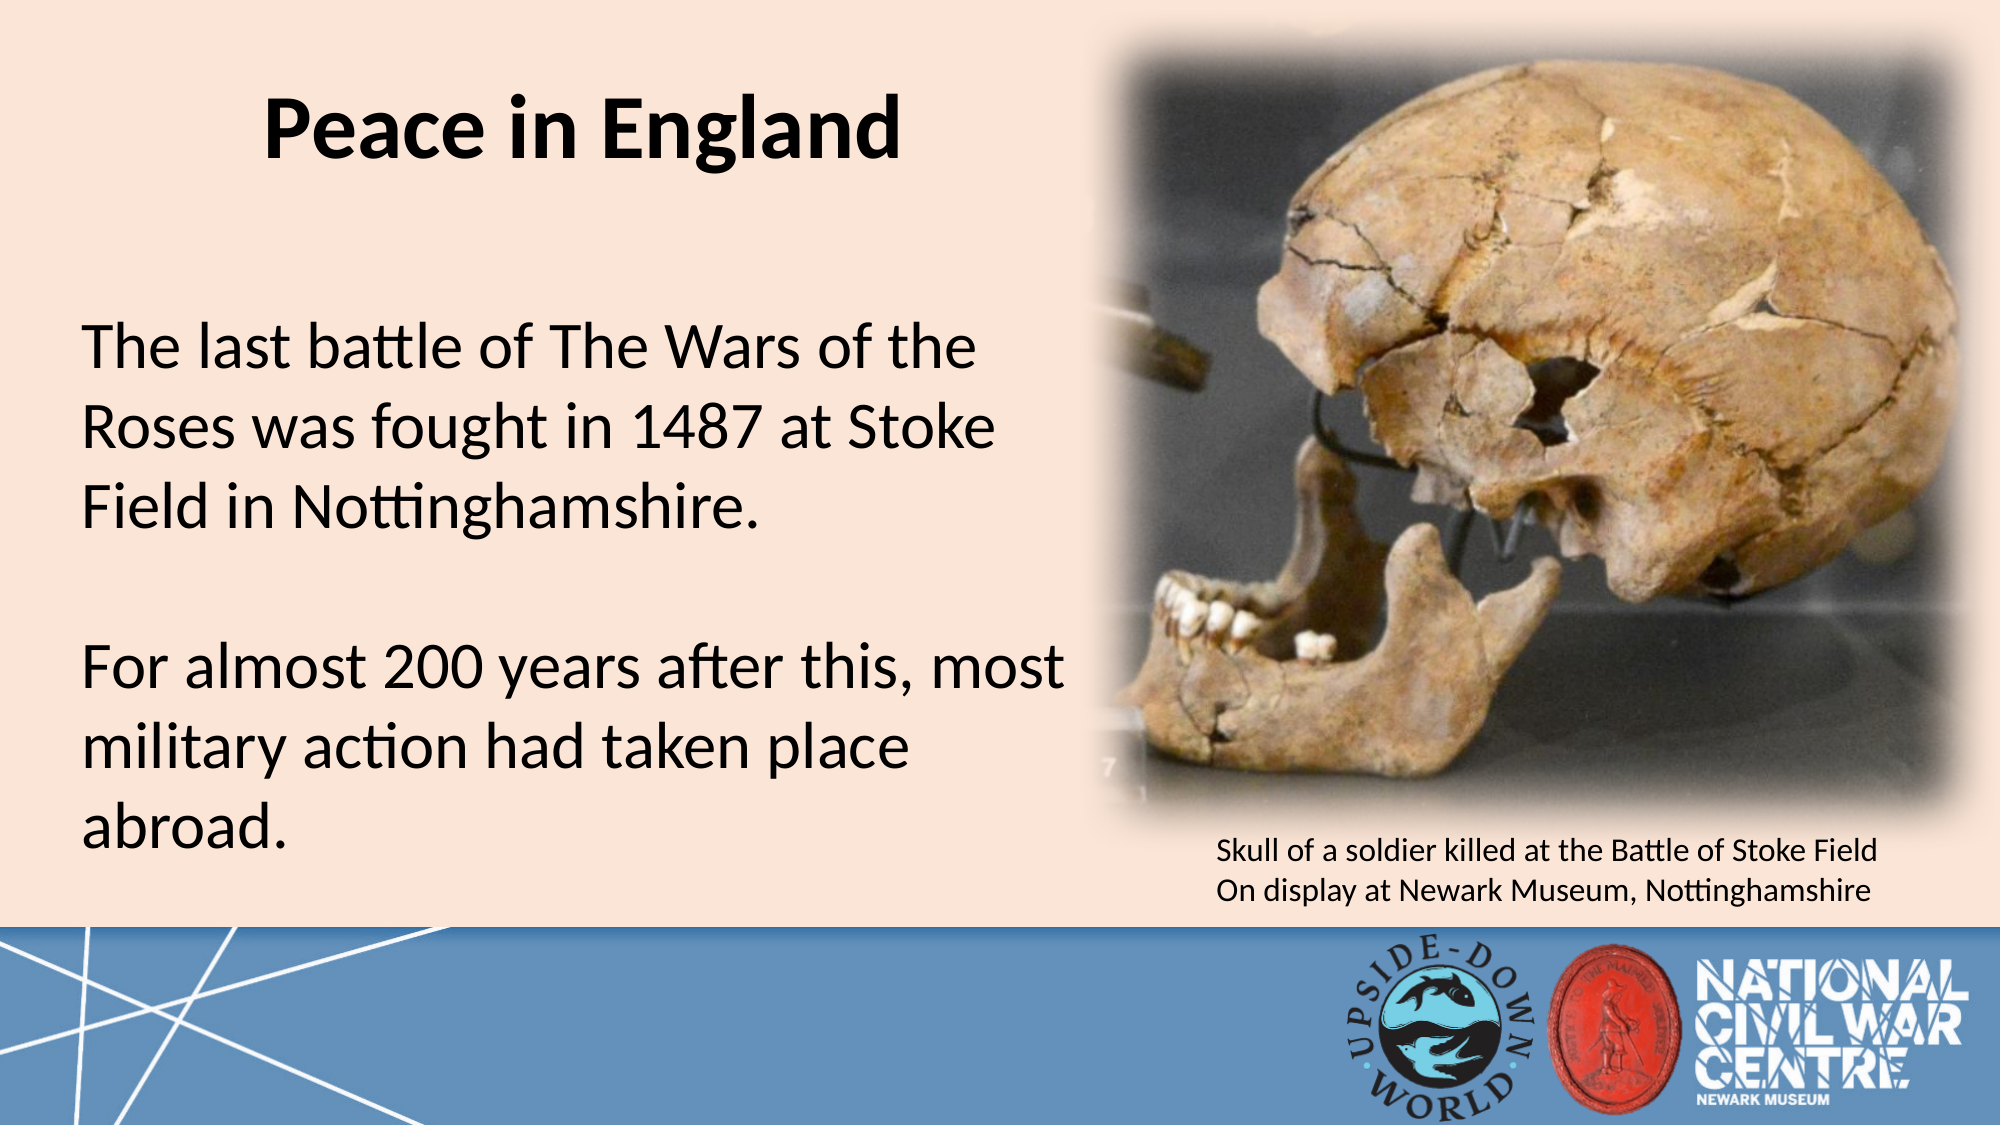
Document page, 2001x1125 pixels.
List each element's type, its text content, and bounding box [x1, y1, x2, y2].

text_box Skull of a soldier killed at the Battle of Stoke Field On display at Newark Museum, Nottinghamshire [1201, 854, 1934, 916]
text_box Peace in England The last battle of The Wars of the Roses was fought in 1487 at Stoke Field in Nottinghamshire. For almost 200 years after this, most military action had taken place abroad. [66, 0, 1102, 870]
picture [0, 927, 2000, 1125]
picture [1077, 6, 2000, 854]
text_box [1340, 930, 1689, 1125]
